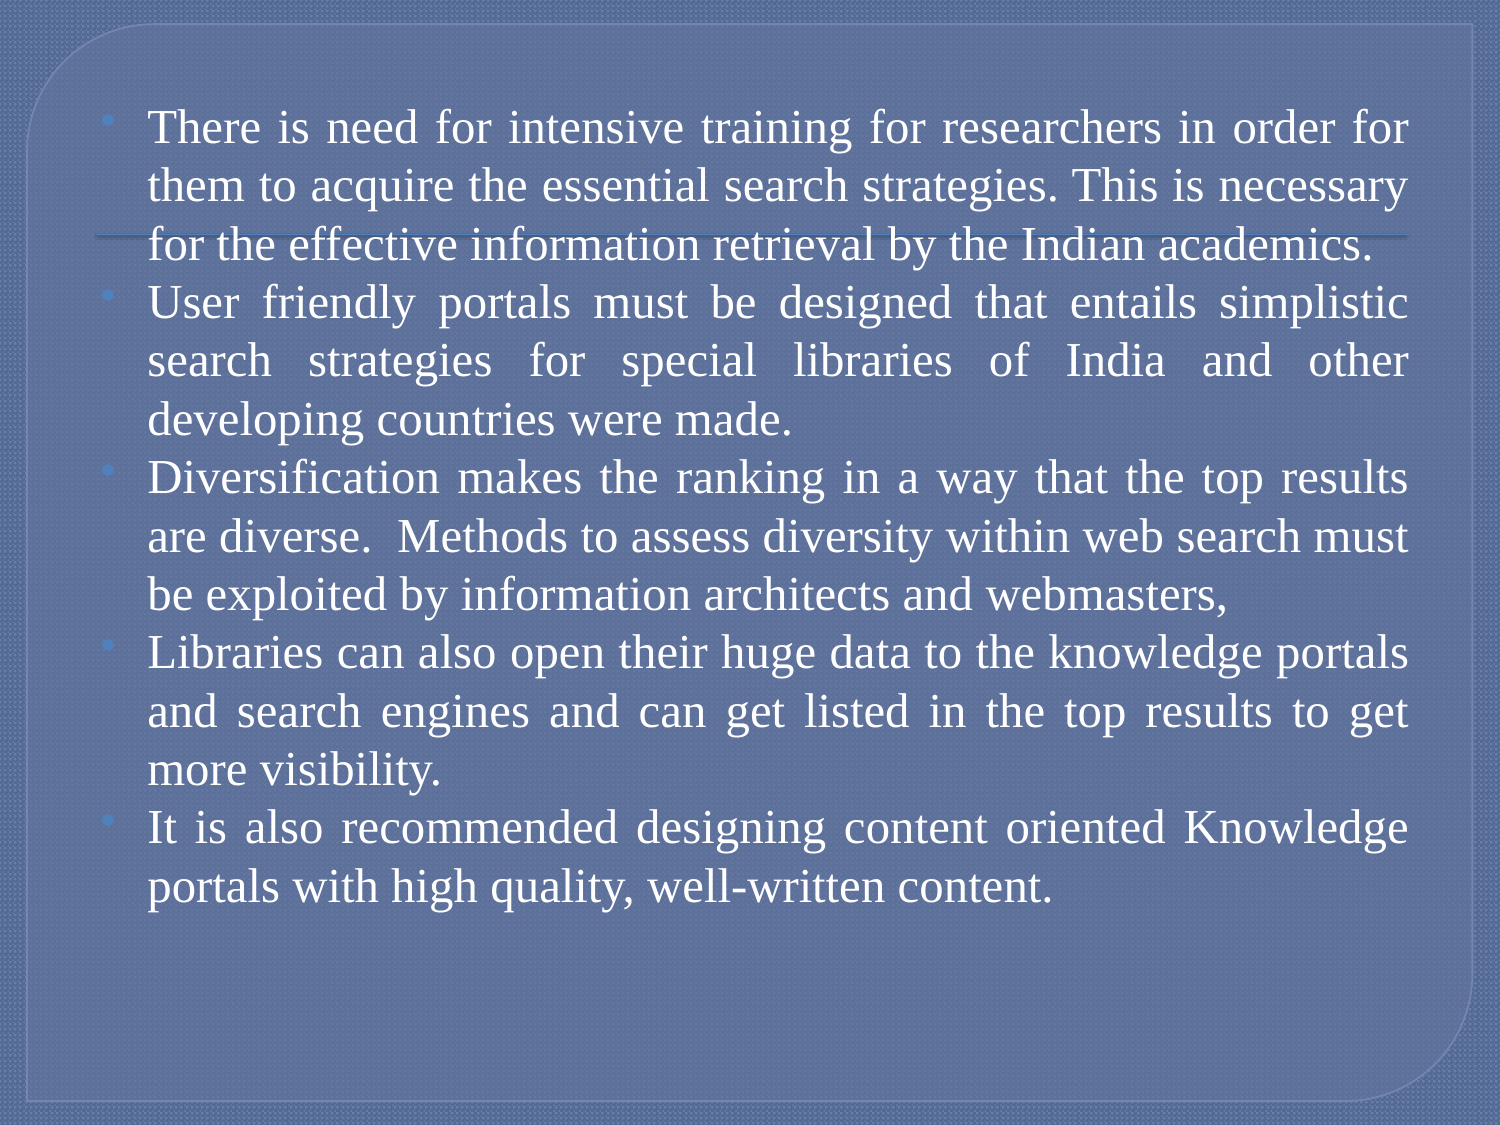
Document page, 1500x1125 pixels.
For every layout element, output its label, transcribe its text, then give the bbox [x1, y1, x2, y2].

list There is need for intensive training for researchers in order for them to acquire the essential search strategies. This is necessary for the effective information retrieval by the Indian academics. User friendly portals must be designed that entails simplistic search strategies for special libraries of India and other developing countries were made. Diversification makes the ranking in a way that the top results are diverse. Methods to assess diversity within web search must be exploited by information architects and webmasters, Libraries can also open their huge data to the knowledge portals and search engines and can get listed in the top results to get more visibility. It is also recommended designing content oriented Knowledge portals with high quality, well-written content. [87, 87, 1425, 1005]
